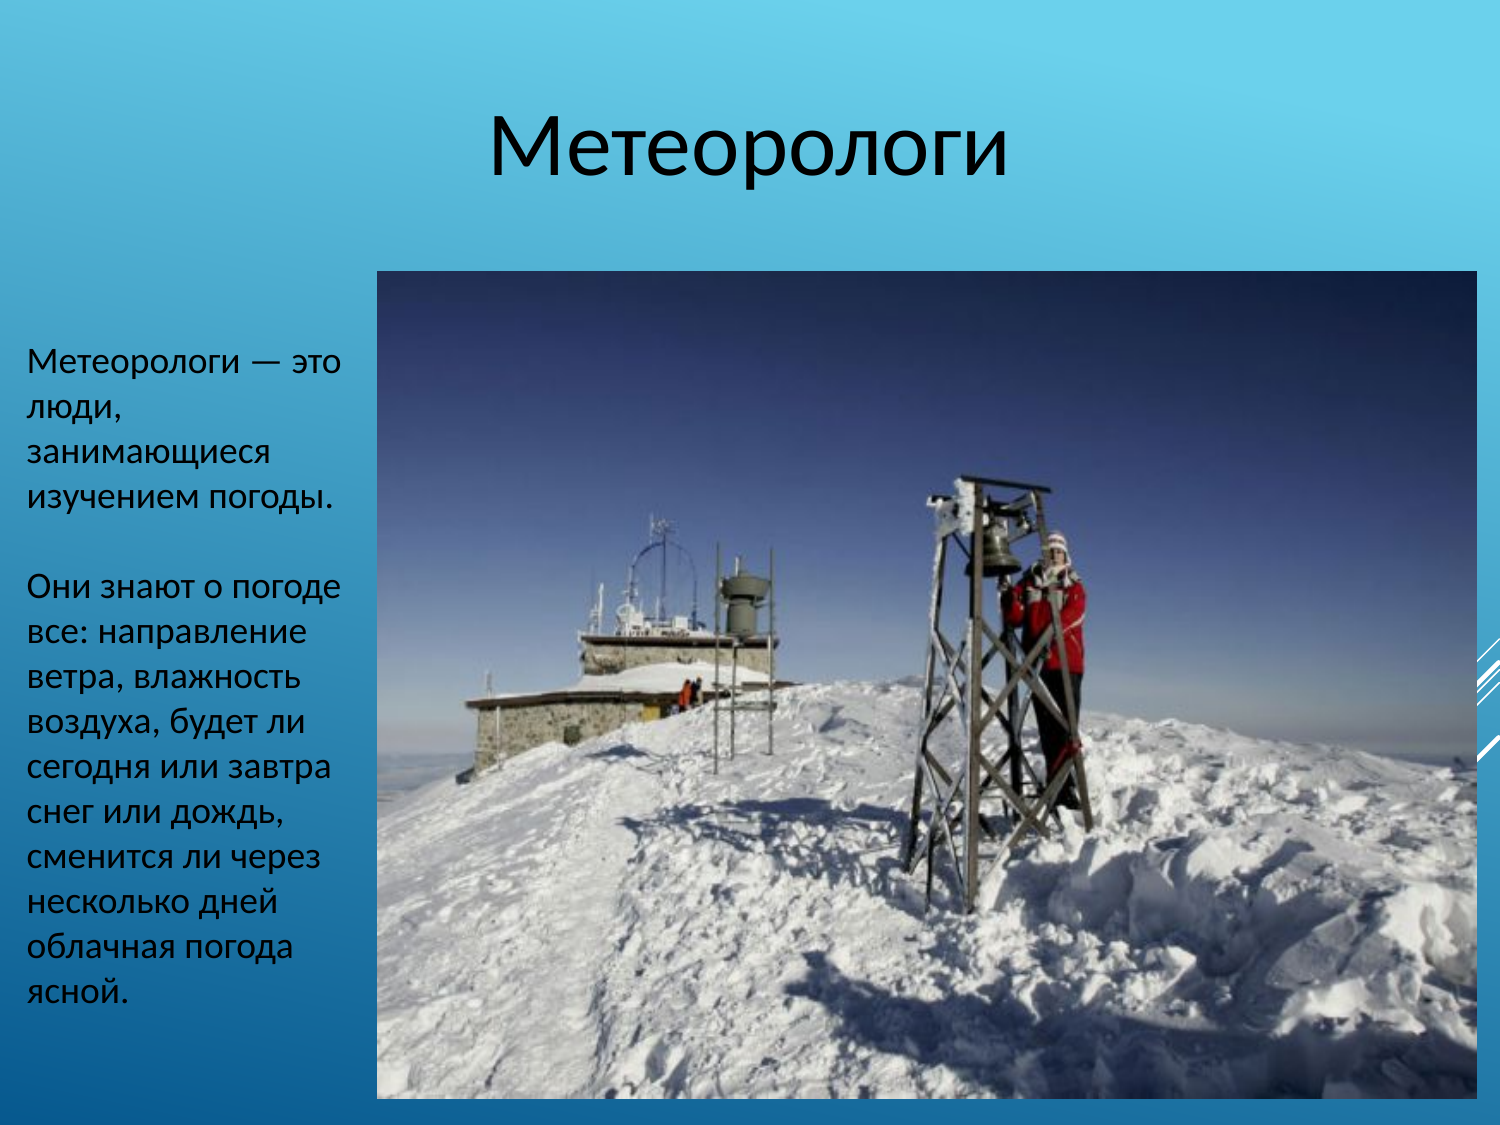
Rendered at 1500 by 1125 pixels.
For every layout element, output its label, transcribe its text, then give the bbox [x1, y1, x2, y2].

text_box Метеорологи — это люди, занимающиеся изучением погоды. Они знают о погоде все: направление ветра, влажность воздуха, будет ли сегодня или завтра снег или дождь, сменится ли через несколько дней облачная погода ясной. [11, 283, 377, 922]
picture [377, 271, 1477, 1099]
text_box Метеорологи [74, 45, 1425, 233]
